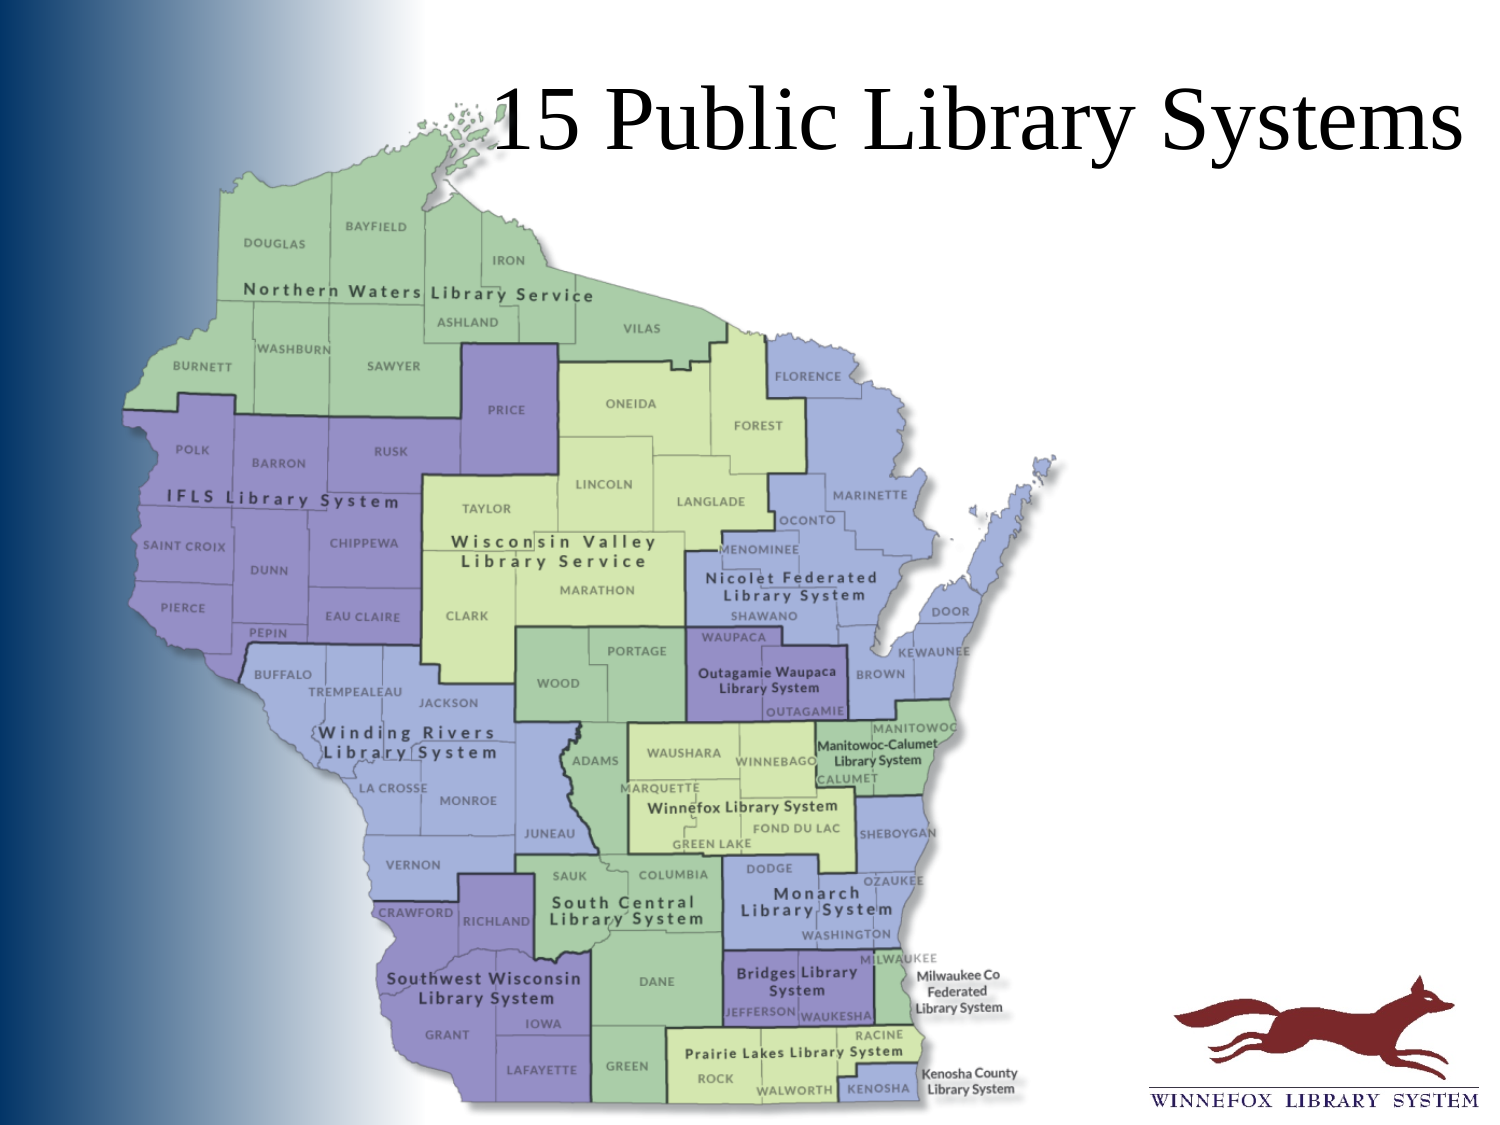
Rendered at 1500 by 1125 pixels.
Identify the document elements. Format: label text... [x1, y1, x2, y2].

title 15 Public Library Systems [1088, 50, 1500, 288]
picture [1149, 974, 1479, 1108]
picture [87, 0, 1085, 1125]
